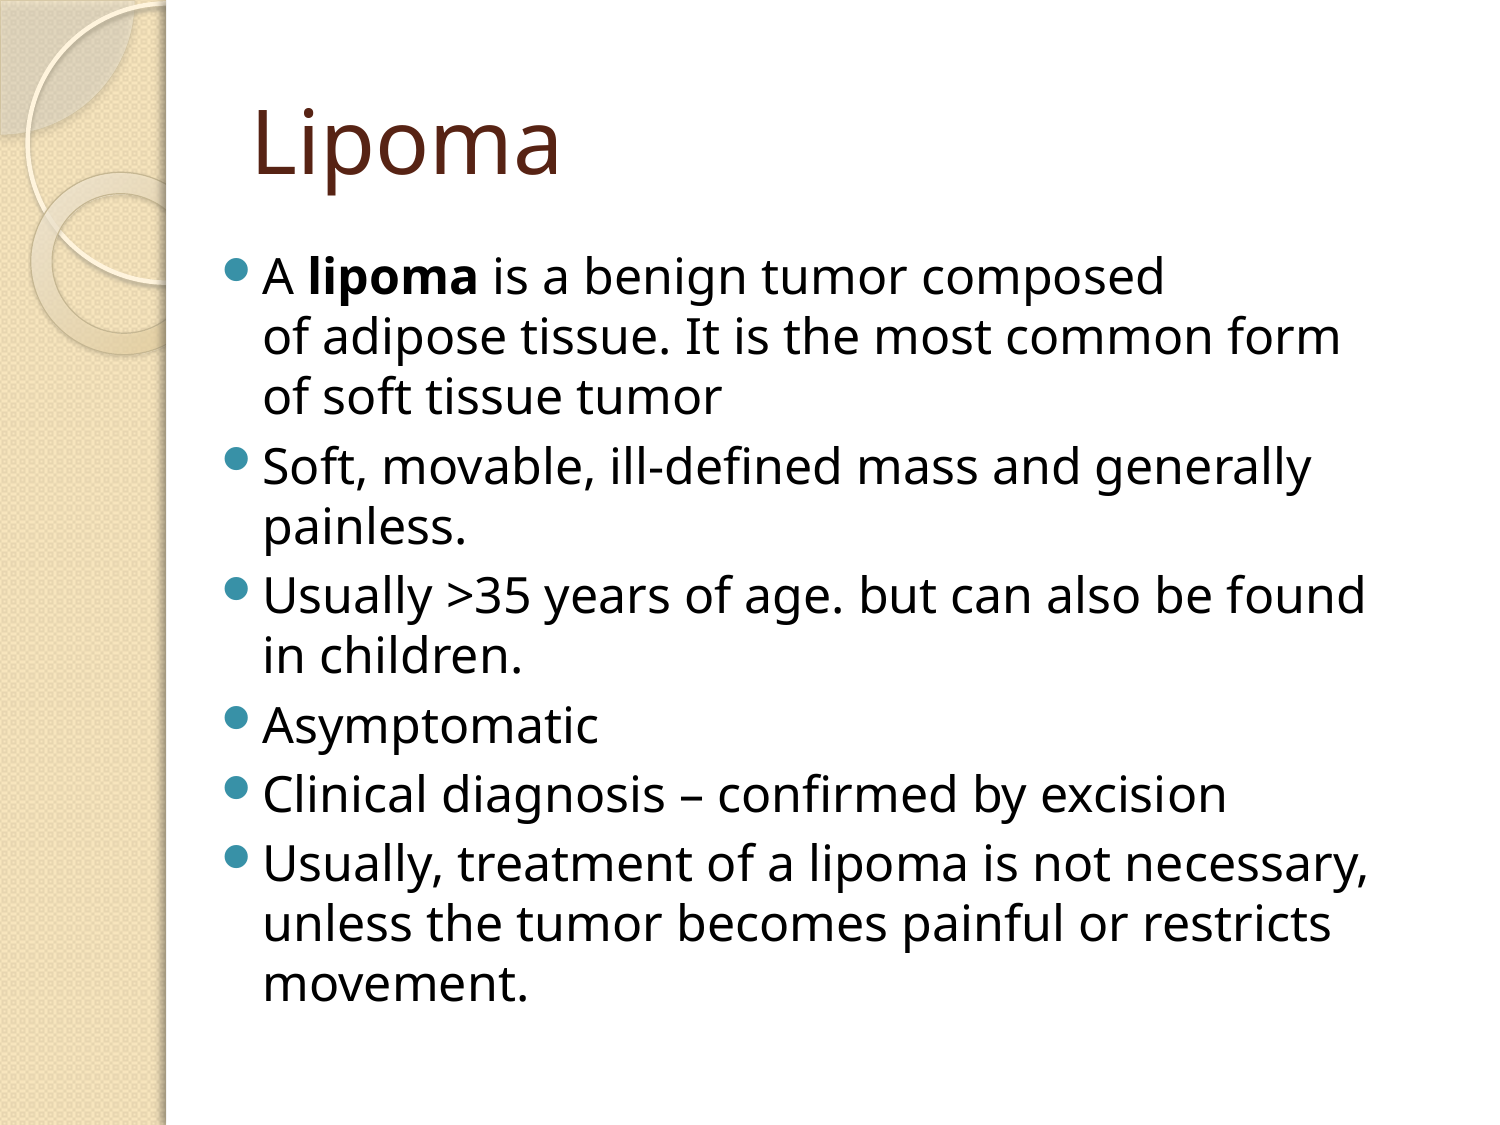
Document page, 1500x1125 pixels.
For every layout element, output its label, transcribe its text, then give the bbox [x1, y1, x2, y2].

list A lipoma is a benign tumor composed of adipose tissue. It is the most common form of soft tissue tumor Soft, movable, ill-defined mass and generally painless. Usually >35 years of age. but can also be found in children. Asymptomatic Clinical diagnosis – confirmed by excision Usually, treatment of a lipoma is not necessary, unless the tumor becomes painful or restricts movement. [194, 237, 1425, 1025]
title Lipoma [235, 45, 1466, 233]
